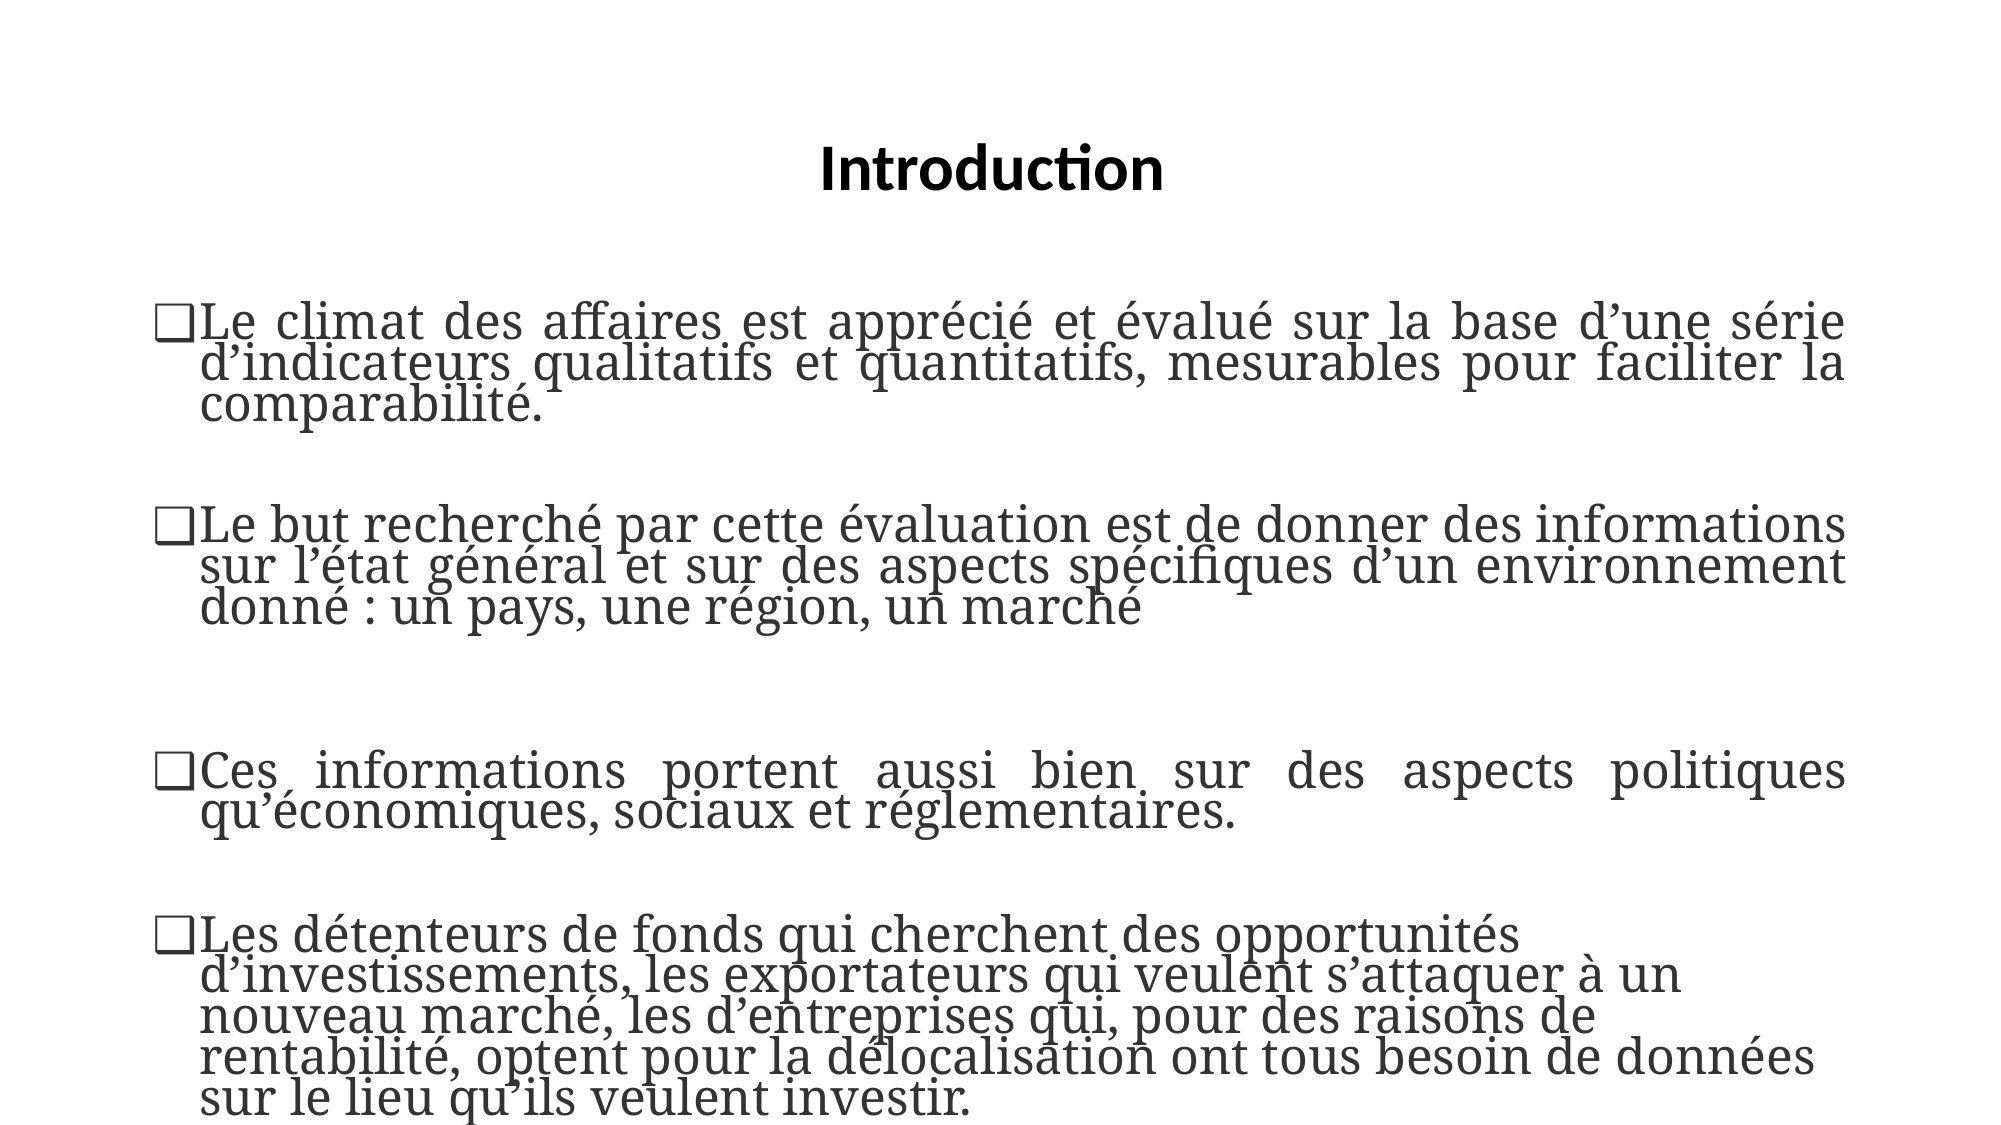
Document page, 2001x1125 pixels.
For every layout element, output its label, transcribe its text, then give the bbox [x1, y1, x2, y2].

list Le climat des affaires est apprécié et évalué sur la base d’une série d’indicateurs qualitatifs et quantitatifs, mesurables pour faciliter la comparabilité. Le but recherché par cette évaluation est de donner des informations sur l’état général et sur des aspects spécifiques d’un environnement donné : un pays, une région, un marché Ces informations portent aussi bien sur des aspects politiques qu’économiques, sociaux et réglementaires. Les détenteurs de fonds qui cherchent des opportunités d’investissements, les exportateurs qui veulent s’attaquer à un nouveau marché, les d’entreprises qui, pour des raisons de rentabilité, optent pour la délocalisation ont tous besoin de données sur le lieu qu’ils veulent investir. [137, 299, 1863, 1014]
title Introduction [137, 59, 1863, 278]
